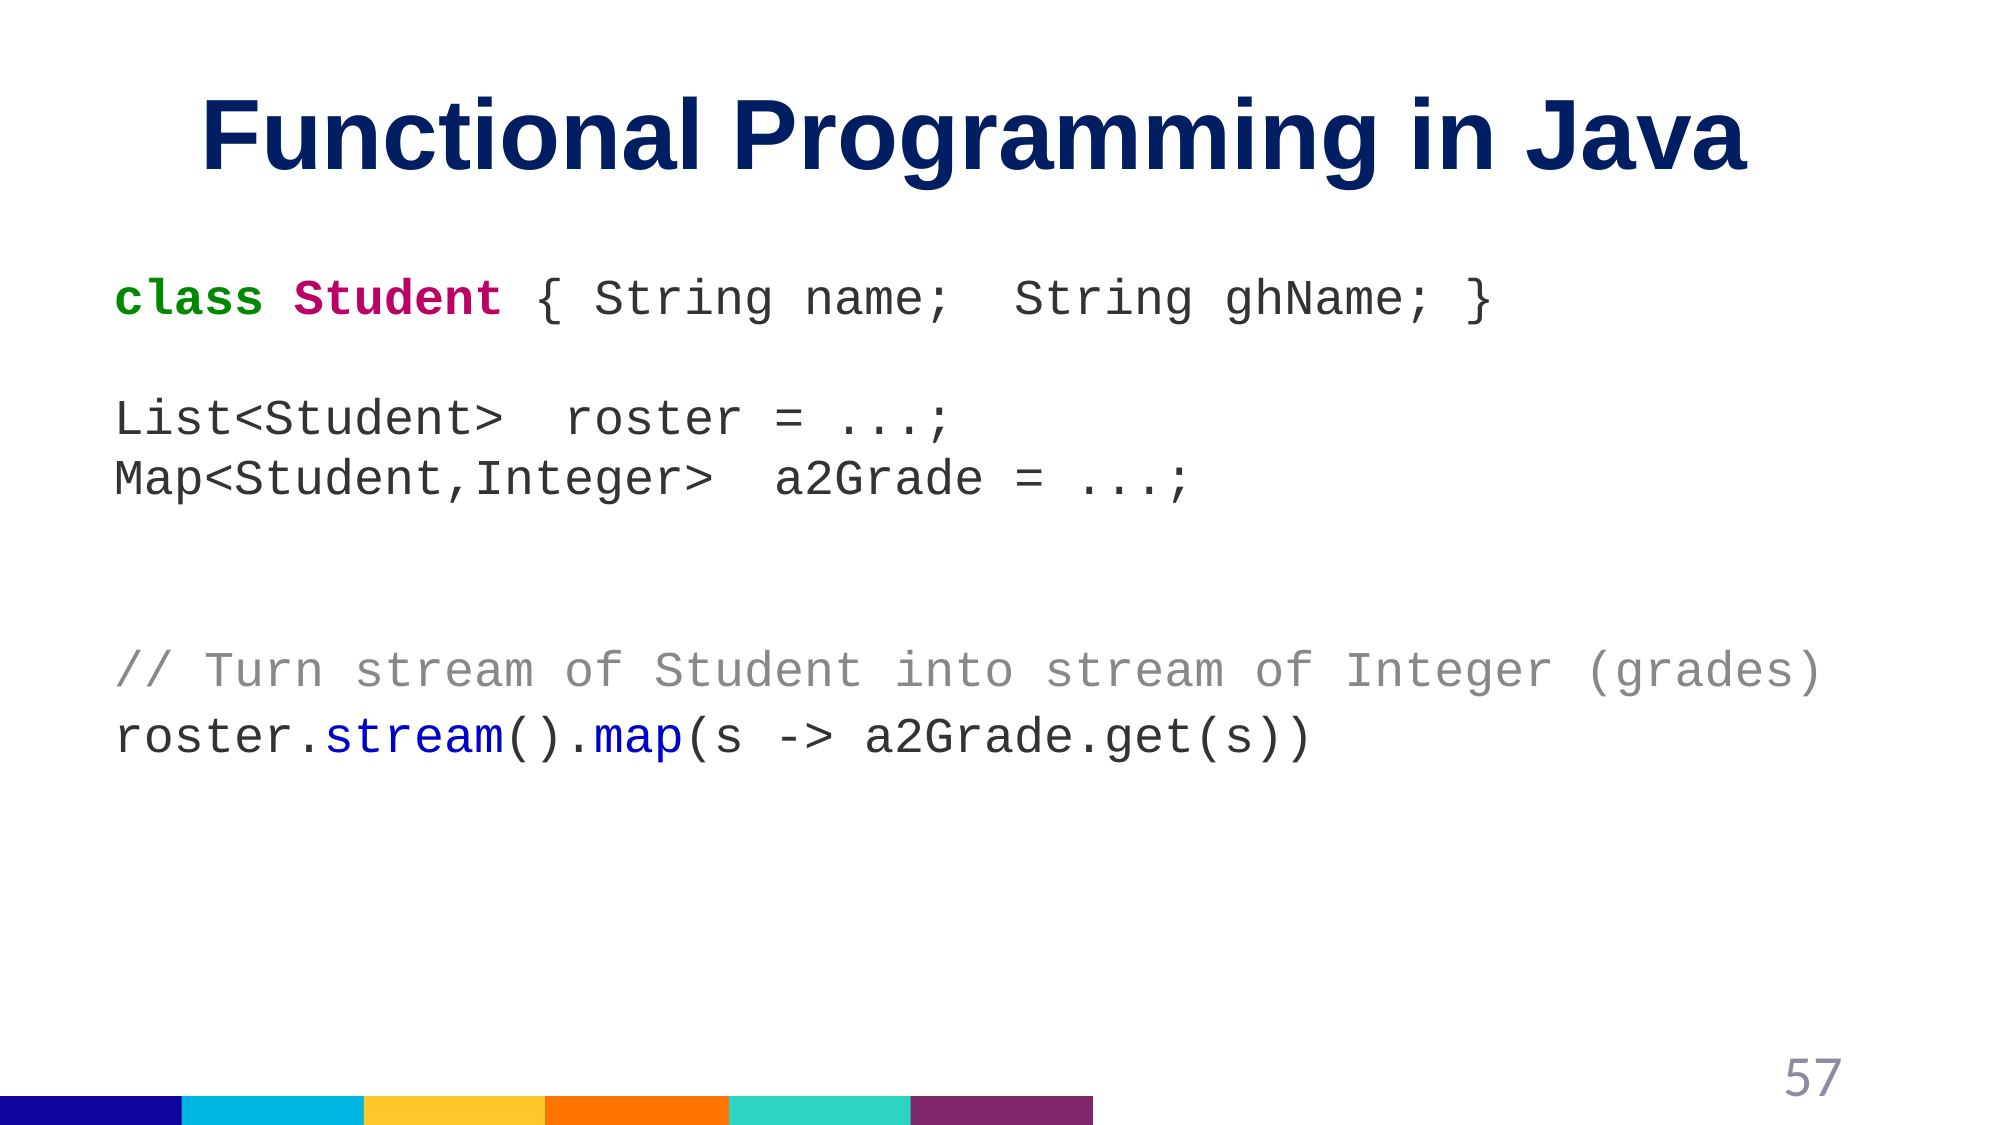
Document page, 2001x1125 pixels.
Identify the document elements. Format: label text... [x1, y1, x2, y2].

text_box class Student { String name; String ghName; } List<Student> roster = ...; Map<Student,Integer> a2Grade = ...; // Turn stream of Student into stream of Integer (grades) roster.stream().map(s -> a2Grade.get(s)) [94, 244, 1935, 901]
slide_number 57 [1412, 1042, 1863, 1103]
title Functional Programming in Java [180, 63, 1830, 179]
